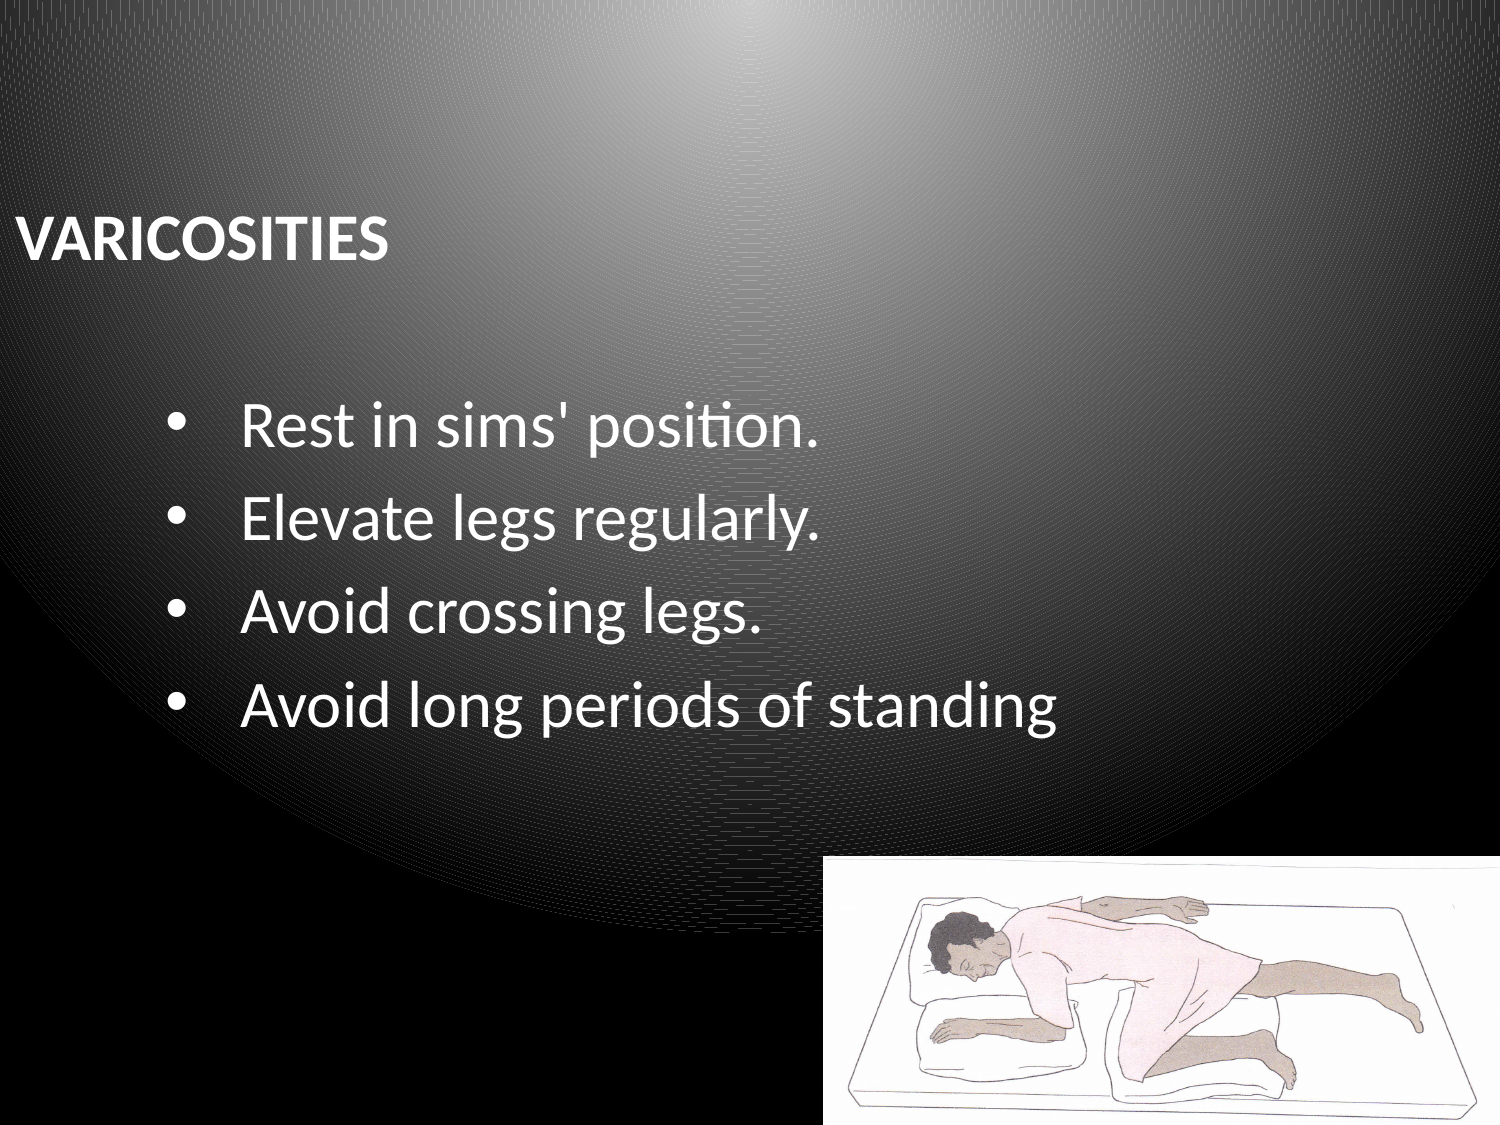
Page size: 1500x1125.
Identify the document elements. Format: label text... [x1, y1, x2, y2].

list VARICOSITIES Rest in sims' position. Elevate legs regularly. Avoid crossing legs. Avoid long periods of standing [0, 0, 1500, 1125]
picture [823, 856, 1500, 1125]
